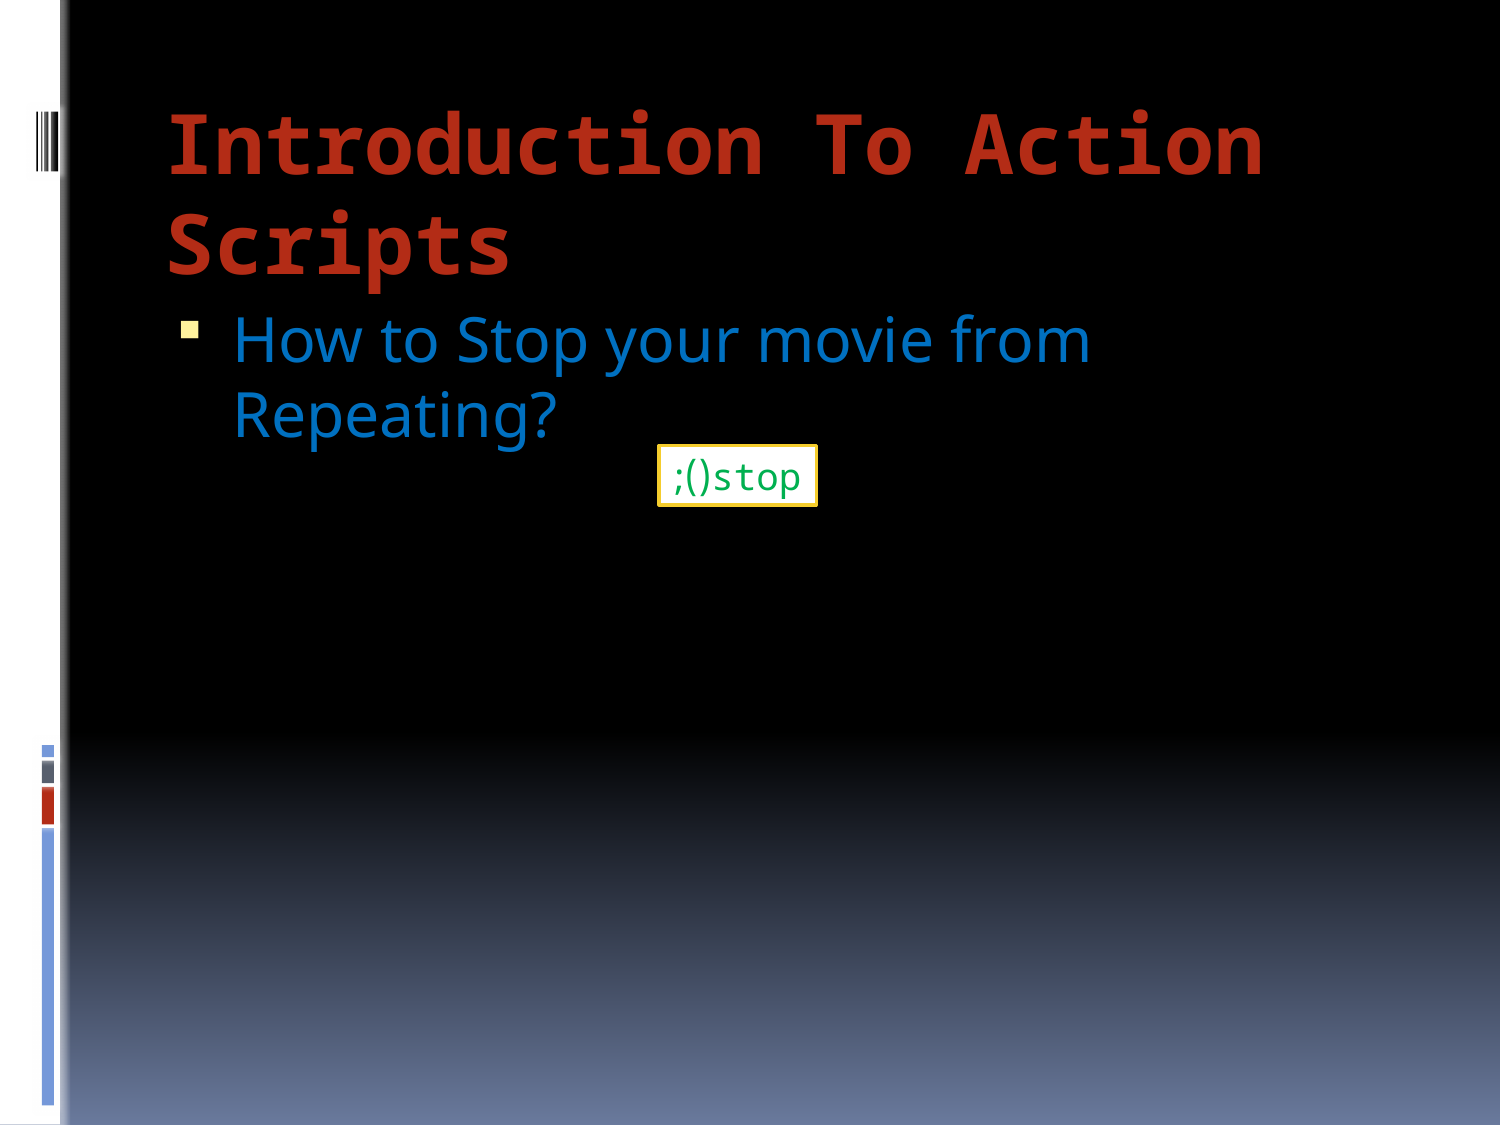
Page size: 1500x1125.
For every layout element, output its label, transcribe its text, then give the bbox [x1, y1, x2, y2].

text_box stop(); [657, 444, 818, 507]
title Introduction To Action Scripts [150, 83, 1425, 234]
list How to Stop your movie from Repeating? [150, 292, 1425, 1043]
